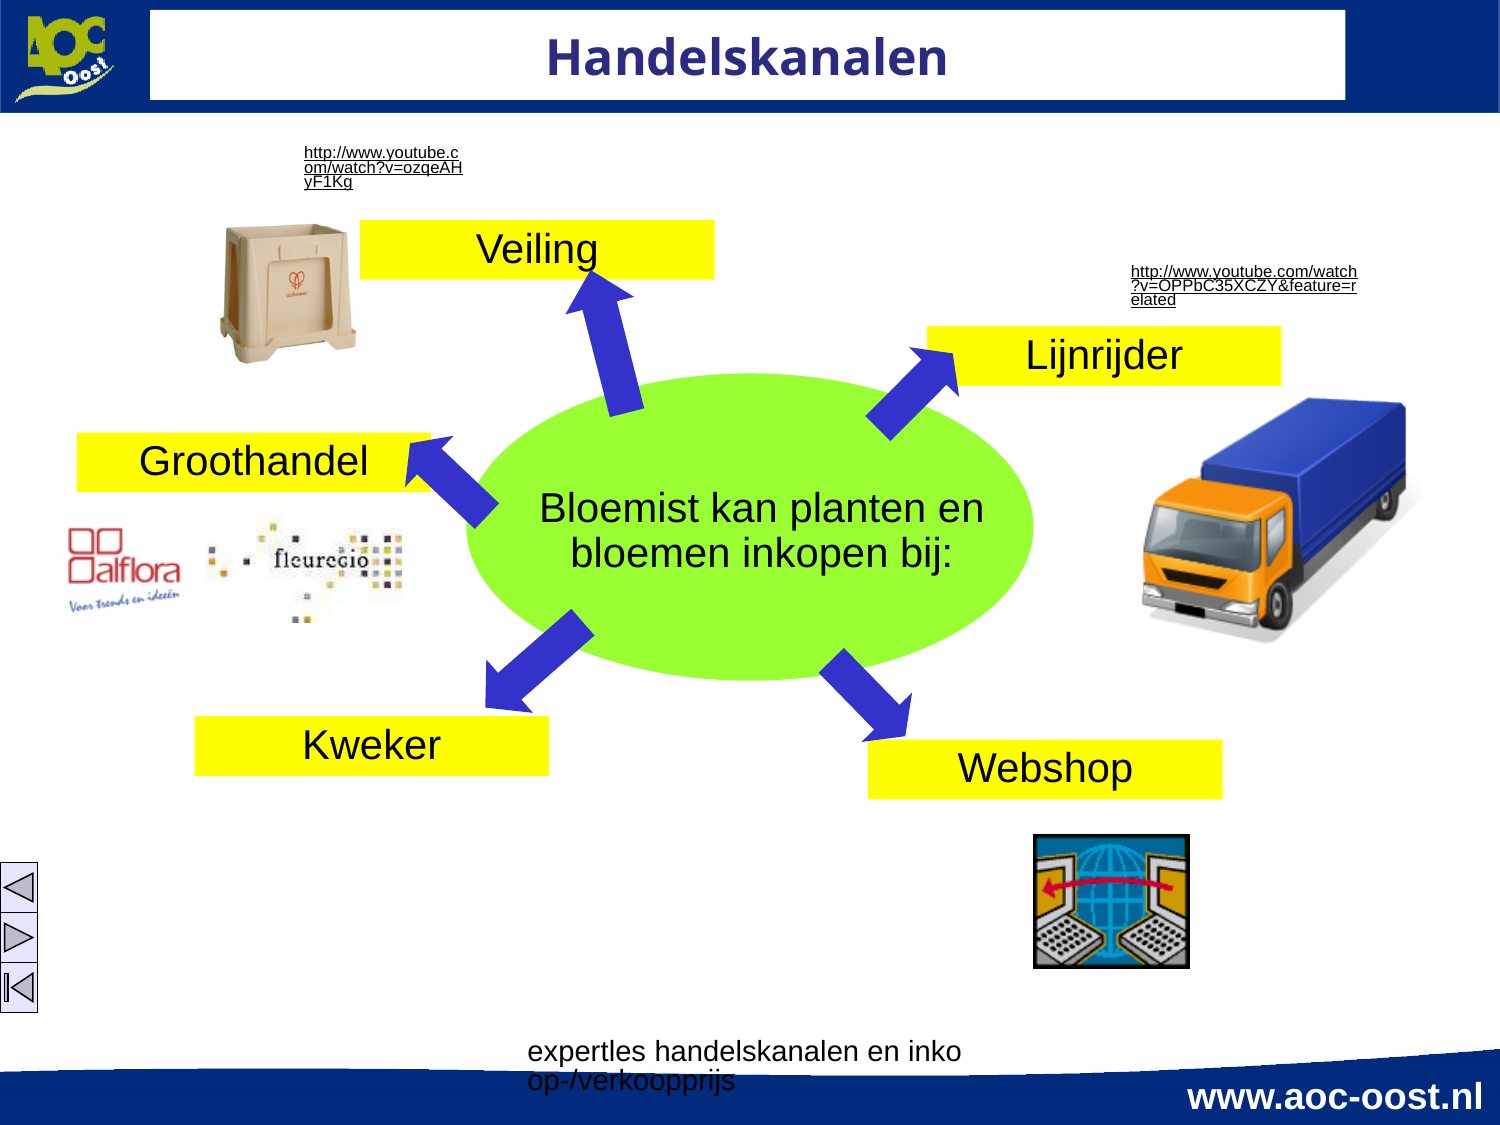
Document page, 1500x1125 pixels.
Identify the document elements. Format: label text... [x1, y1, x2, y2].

text_box http://www.youtube.com/watch?v=ozqeAHyF1Kg [289, 137, 479, 188]
text_box [485, 608, 595, 713]
text_box Veiling [390, 219, 715, 280]
text_box Bloemist kan planten en bloemen inkopen bij: [513, 479, 1010, 585]
text_box Kweker [194, 716, 550, 776]
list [52, 514, 196, 624]
text_box [865, 347, 960, 442]
text_box [565, 269, 645, 418]
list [1033, 833, 1190, 969]
text_box Lijnrijder [927, 326, 1282, 386]
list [182, 207, 386, 373]
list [1139, 385, 1422, 667]
text_box Webshop [868, 739, 1223, 800]
text_box Groothandel [76, 432, 432, 493]
text_box [466, 373, 1034, 681]
picture [206, 503, 403, 623]
text_box [404, 435, 500, 530]
picture [0, 0, 1500, 113]
footer expertles handelskanalen en inkoop-/verkoopprijs [512, 1024, 988, 1101]
picture [0, 1049, 1500, 1125]
text_box [818, 647, 913, 742]
title Handelskanalen [149, 9, 1346, 101]
text_box http://www.youtube.com/watch?v=OPPbC35XCZY&feature=related [1116, 255, 1376, 307]
